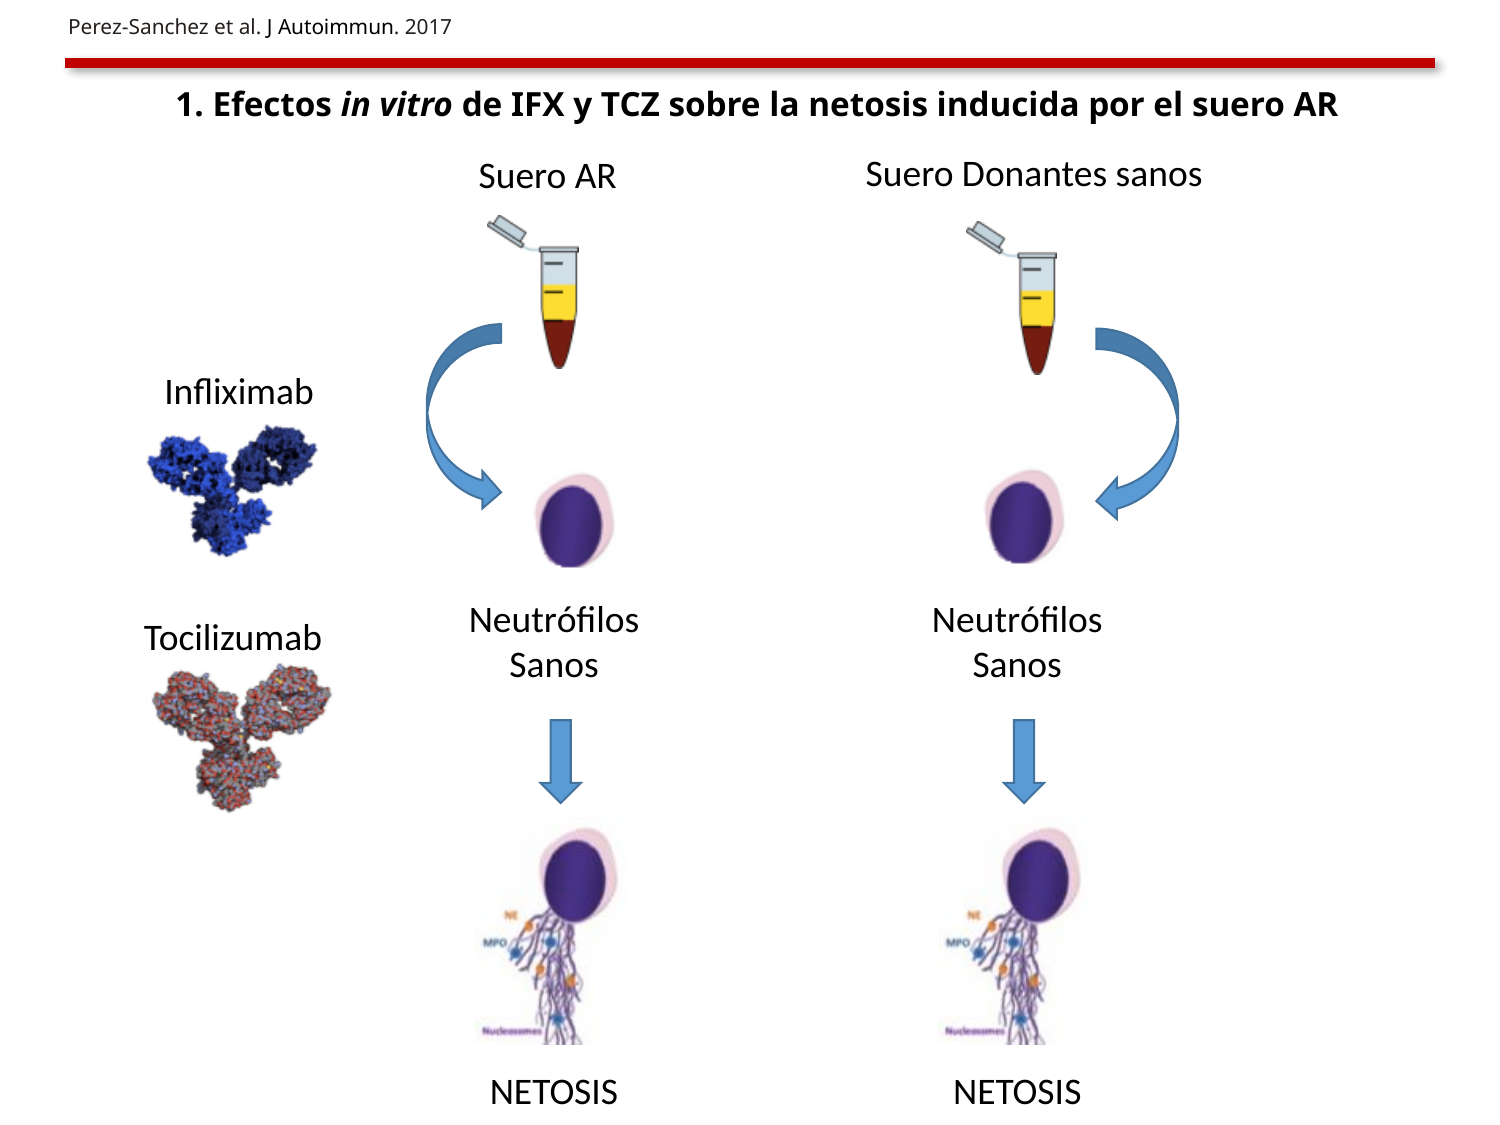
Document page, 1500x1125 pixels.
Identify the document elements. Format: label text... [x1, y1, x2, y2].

text_box [1001, 719, 1047, 805]
picture [475, 817, 634, 1045]
picture [938, 817, 1097, 1045]
picture [966, 221, 1057, 375]
picture [143, 656, 335, 818]
picture [532, 467, 627, 572]
text_box [425, 324, 503, 511]
text_box Suero Donantes sanos [850, 141, 1315, 202]
text_box Suero AR [463, 143, 758, 204]
text_box [1094, 327, 1180, 522]
text_box Tocilizumab [129, 605, 349, 665]
text_box Neutrófilos Sanos [870, 587, 1165, 693]
text_box Neutrófilos Sanos [407, 587, 701, 693]
picture [487, 215, 579, 369]
text_box 1. Efectos in vitro de IFX y TCZ sobre la netosis inducida por el suero AR [160, 76, 1500, 131]
picture [141, 409, 319, 571]
text_box Perez-Sanchez et al. J Autoimmun. 2017 [53, 6, 1458, 71]
text_box NETOSIS [407, 1059, 701, 1120]
picture [982, 463, 1077, 568]
text_box Infliximab [149, 360, 332, 420]
text_box [538, 719, 584, 805]
text_box NETOSIS [870, 1059, 1165, 1120]
